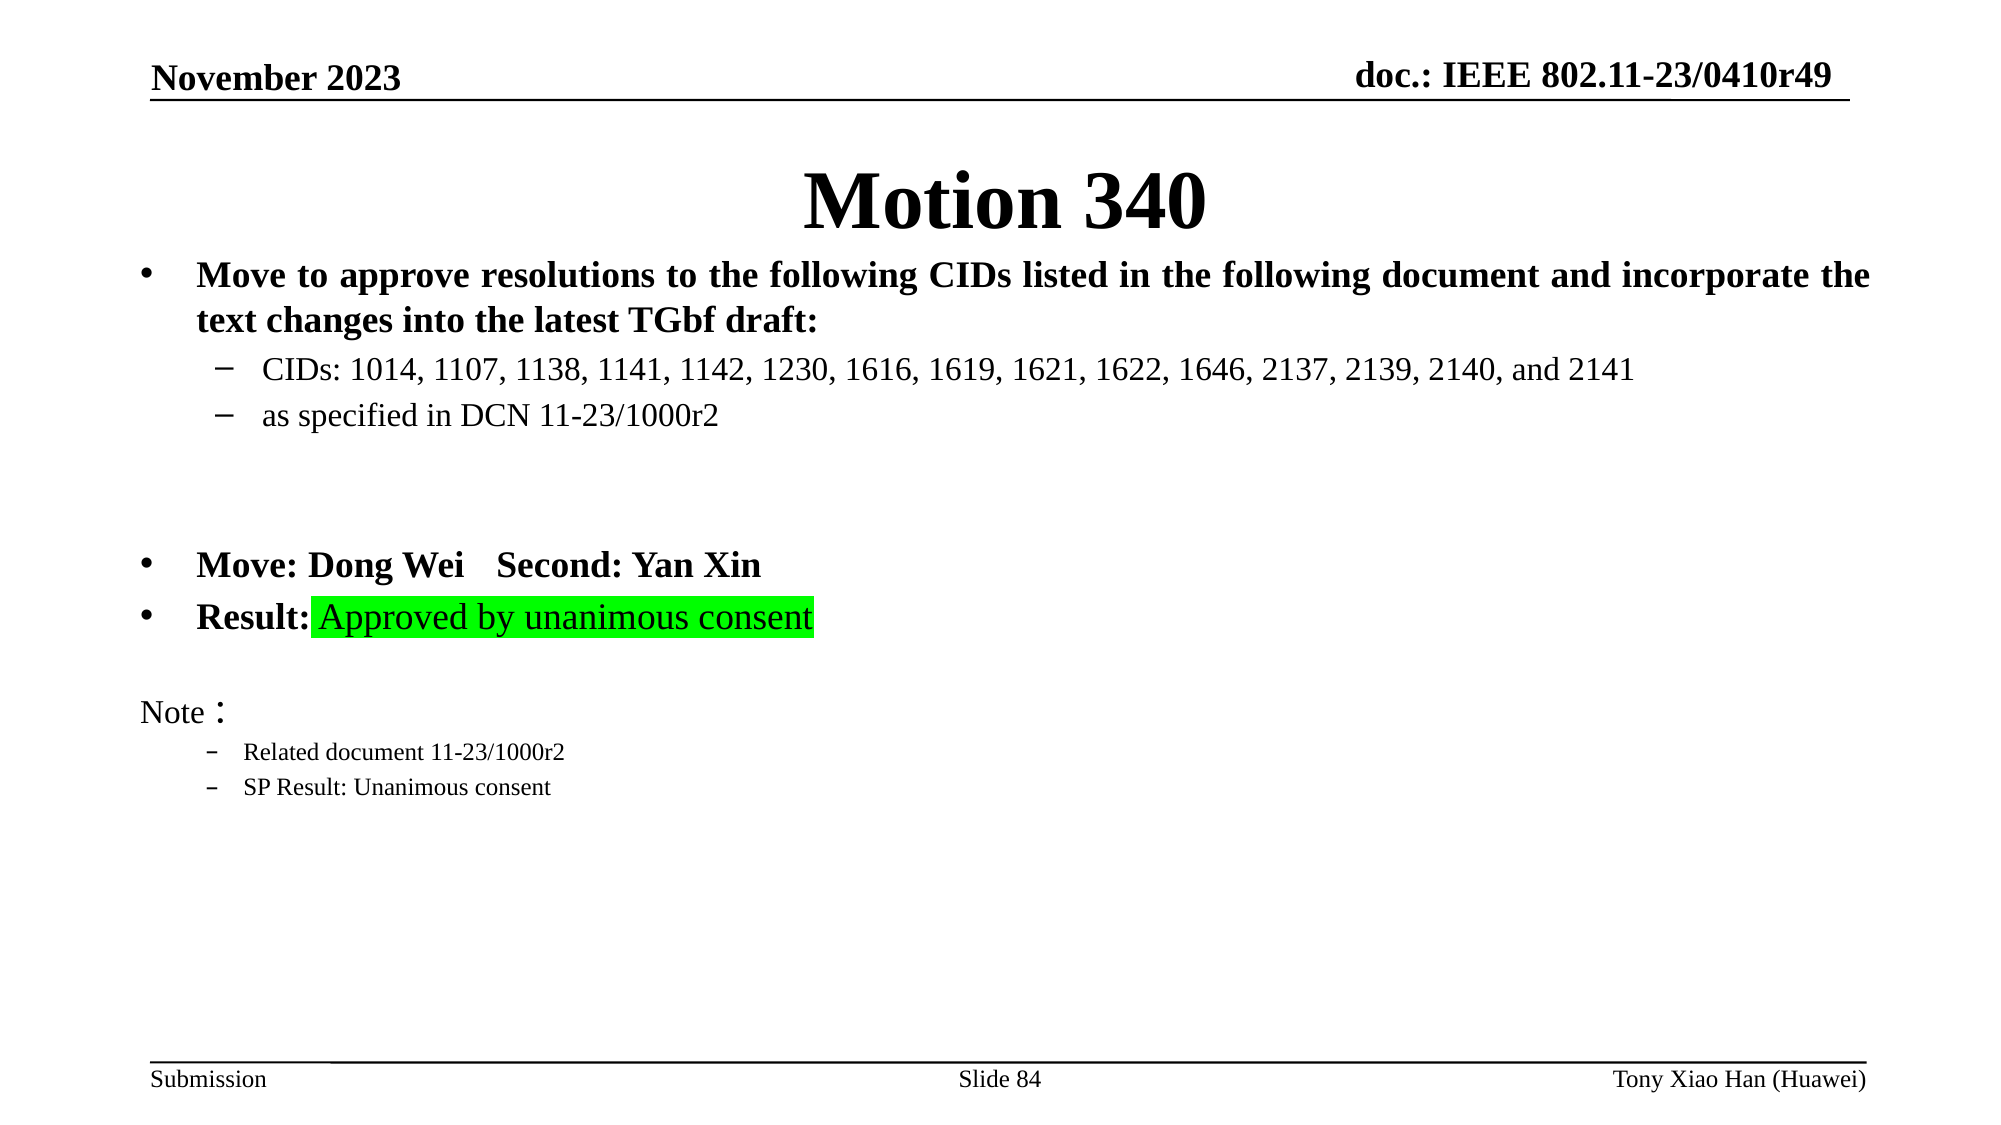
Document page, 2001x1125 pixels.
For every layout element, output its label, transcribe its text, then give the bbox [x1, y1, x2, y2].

text_box Motion 340 [368, 137, 1644, 212]
text_box Move to approve resolutions to the following CIDs listed in the following document and incorporate the text changes into the latest TGbf draft: CIDs: 1014, 1107, 1138, 1141, 1142, 1230, 1616, 1619, 1621, 1622, 1646, 2137, 2139, 2140, and 2141 as specified in DCN 11-23/1000r2 Move: Dong Wei Second: Yan Xin Result: Approved by unanimous consent Note： Related document 11-23/1000r2 SP Result: Unanimous consent [125, 212, 1888, 900]
